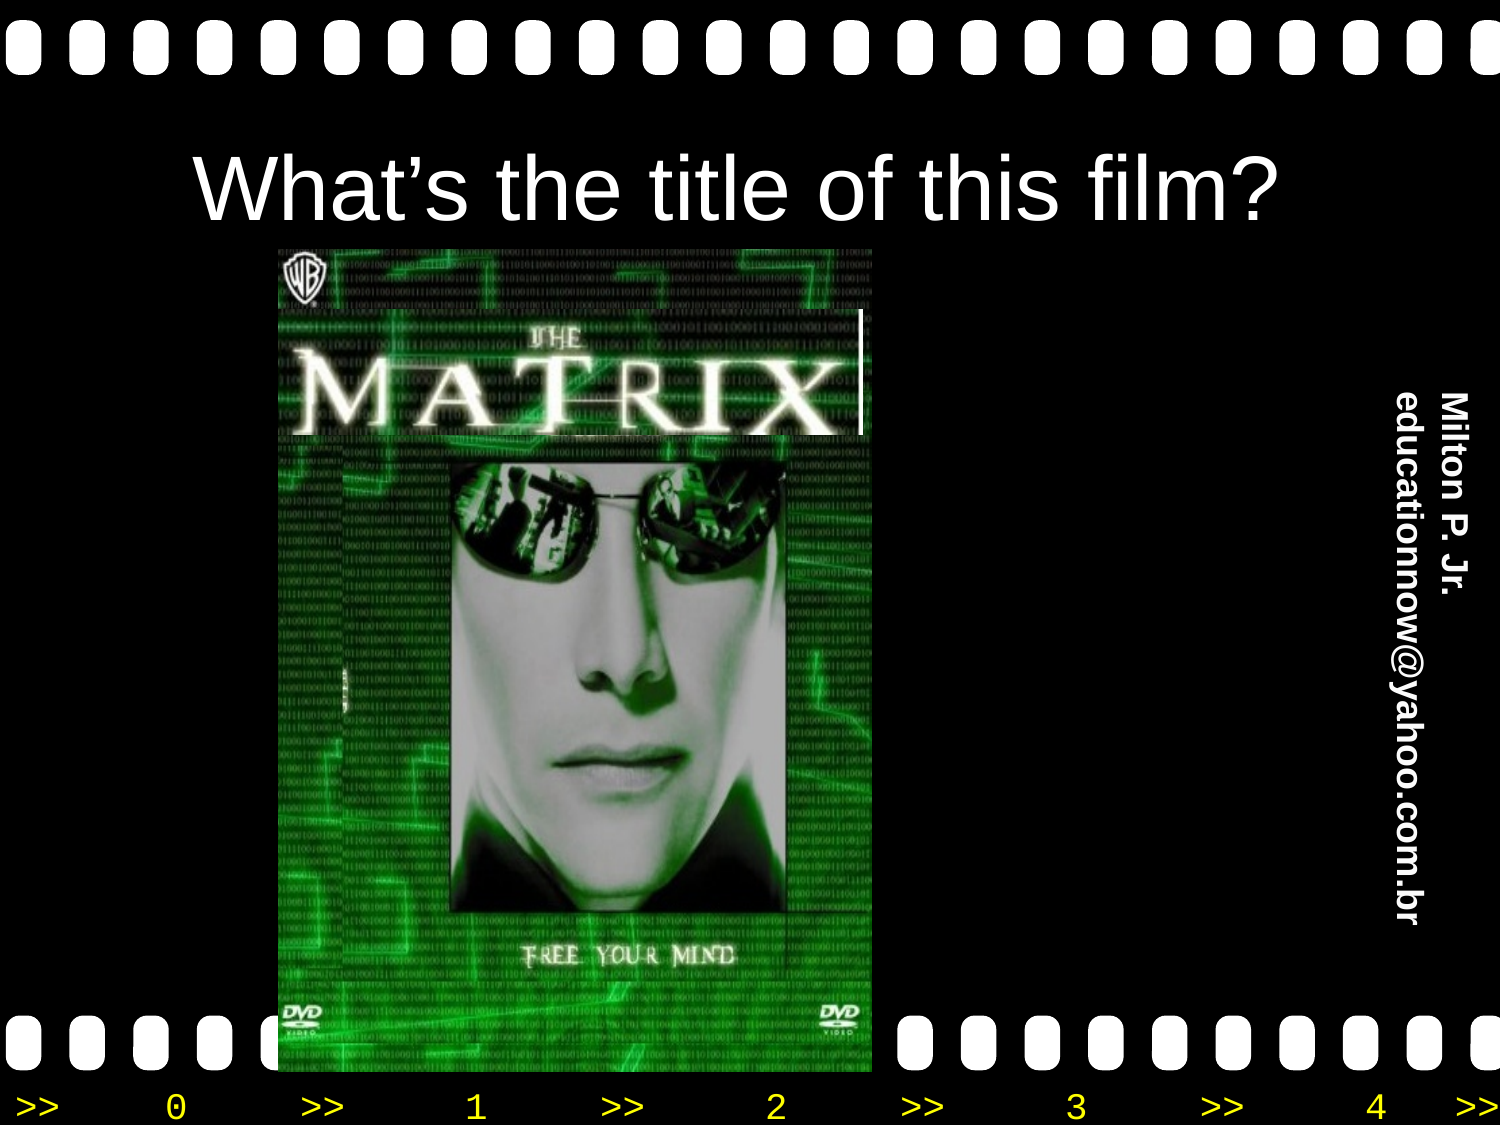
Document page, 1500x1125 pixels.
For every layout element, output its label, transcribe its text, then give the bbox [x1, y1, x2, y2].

picture [278, 249, 872, 1072]
text_box Milton P. Jr. educationnow@yahoo.com.br [1382, 376, 1487, 953]
title What’s the title of this film? [74, 89, 1426, 278]
